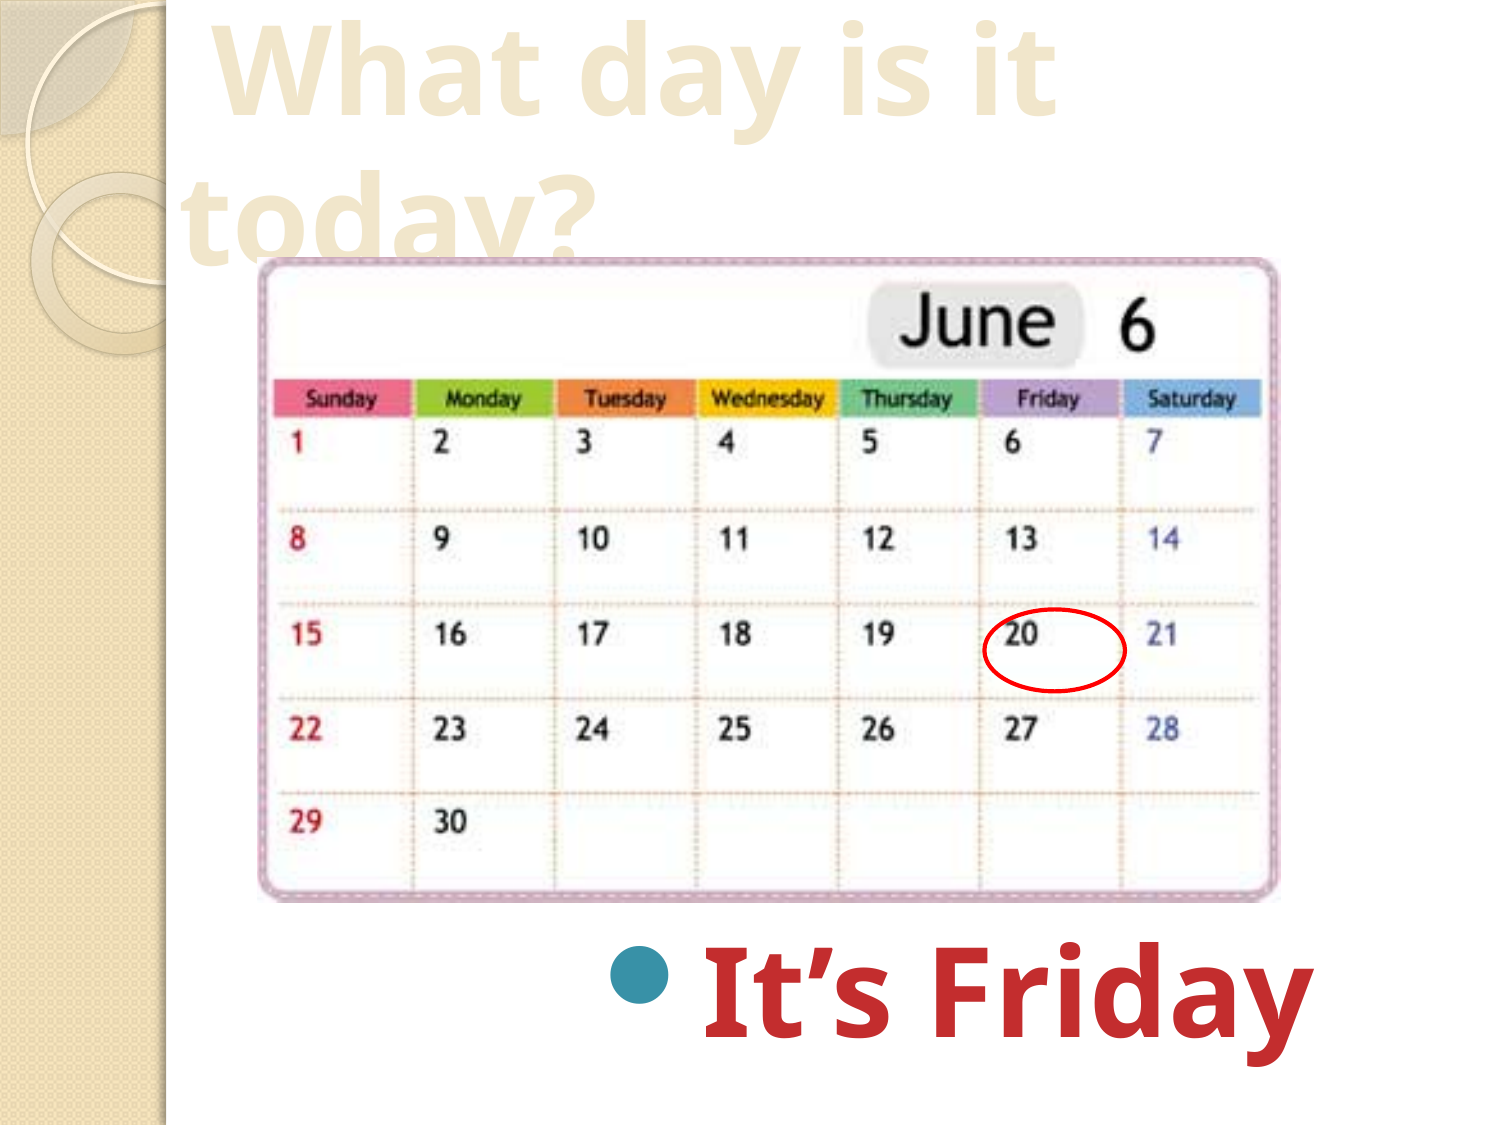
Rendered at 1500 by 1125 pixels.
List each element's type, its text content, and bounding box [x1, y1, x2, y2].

list It’s Friday [574, 905, 1406, 1125]
title What day is it today? [164, 46, 1394, 235]
picture [257, 257, 1282, 903]
